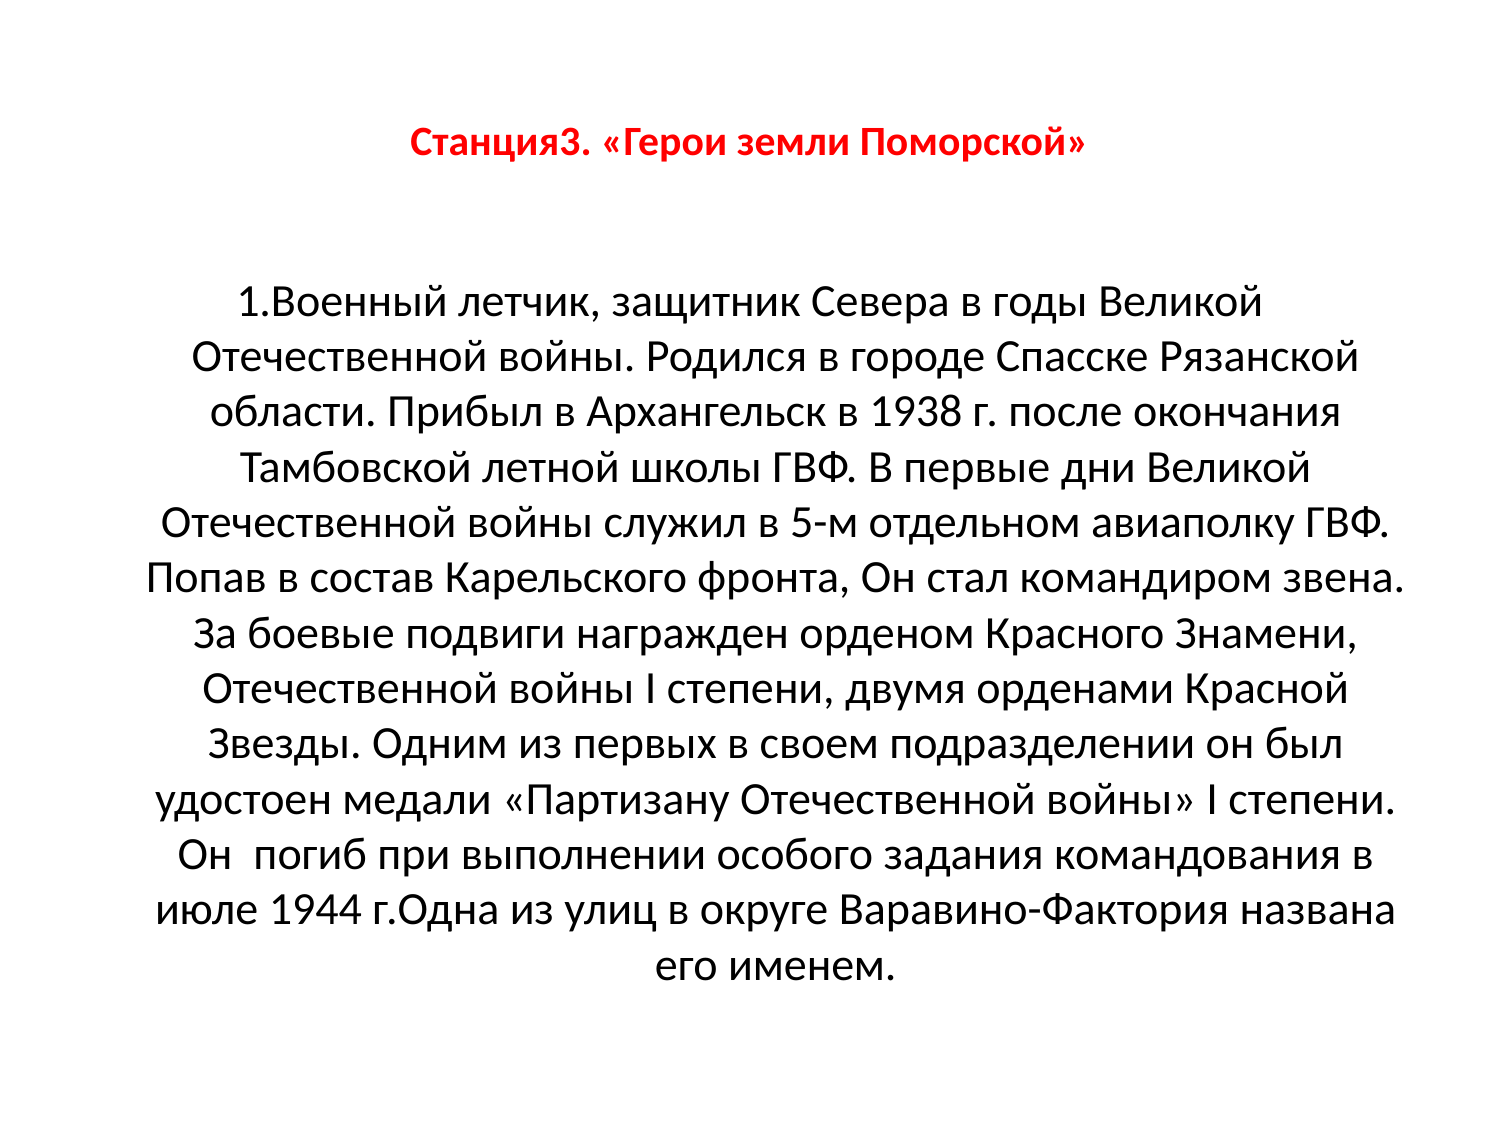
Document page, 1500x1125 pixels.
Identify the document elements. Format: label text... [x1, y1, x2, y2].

list 1.Военный летчик, защитник Севера в годы Великой Отечественной войны. Родился в городе Спасске Рязанской области. Прибыл в Архангельск в 1938 г. после окончания Тамбовской летной школы ГВФ. В первые дни Великой Отечественной войны служил в 5-м отдельном авиаполку ГВФ. Попав в состав Карельского фронта, Он стал командиром звена. За боевые подвиги награжден орденом Красного Знамени, Отечественной войны I степени, двумя орденами Красной Звезды. Одним из первых в своем подразделении он был удостоен медали «Партизану Отечественной войны» I степени. Он погиб при выполнении особого задания командования в июле 1944 г.Одна из улиц в округе Варавино-Фактория названа его именем. [75, 262, 1425, 1005]
title Станция3. «Герои земли Поморской» [75, 45, 1425, 233]
